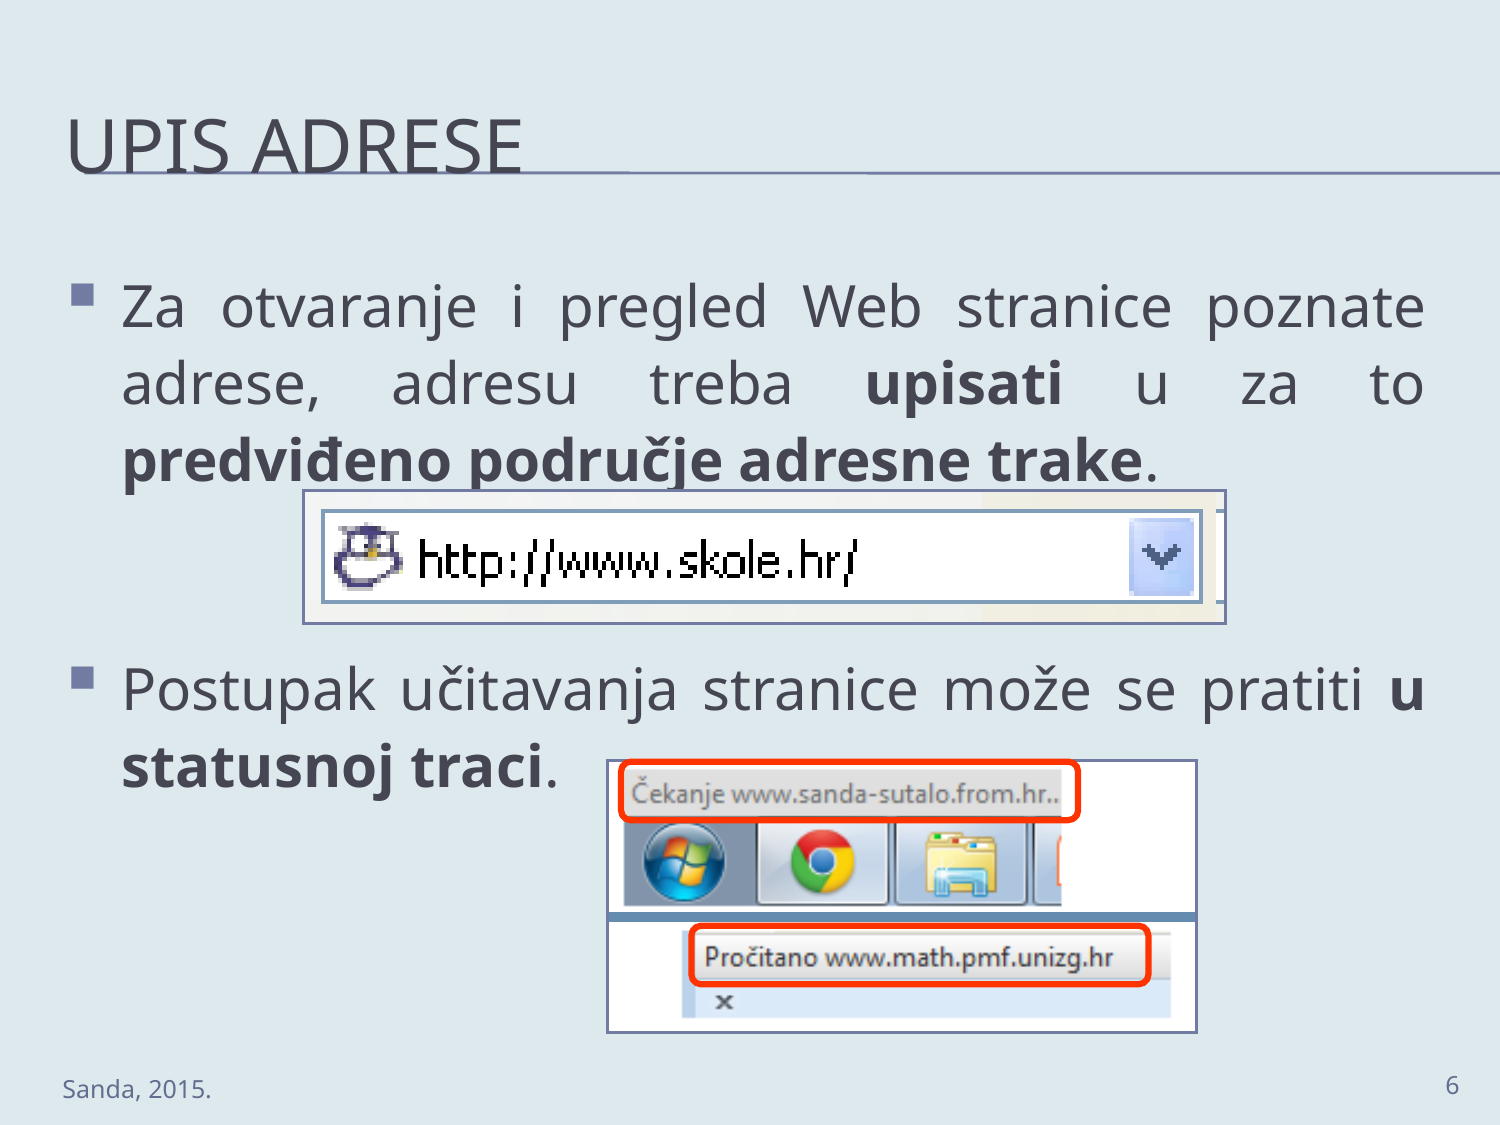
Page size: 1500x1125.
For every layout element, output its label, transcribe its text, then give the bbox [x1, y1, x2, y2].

footer Sanda, 2015. [0, 1065, 227, 1125]
list Za otvaranje i pregled Web stranice poznate adrese, adresu treba upisati u za to predviđeno područje adresne trake. Postupak učitavanja stranice može se pratiti u statusnoj traci. [49, 254, 1442, 998]
picture [609, 918, 1196, 1032]
title Upis adrese [50, 75, 1475, 213]
slide_number 6 [1350, 1061, 1475, 1103]
picture [609, 761, 1196, 916]
picture [304, 491, 1225, 622]
